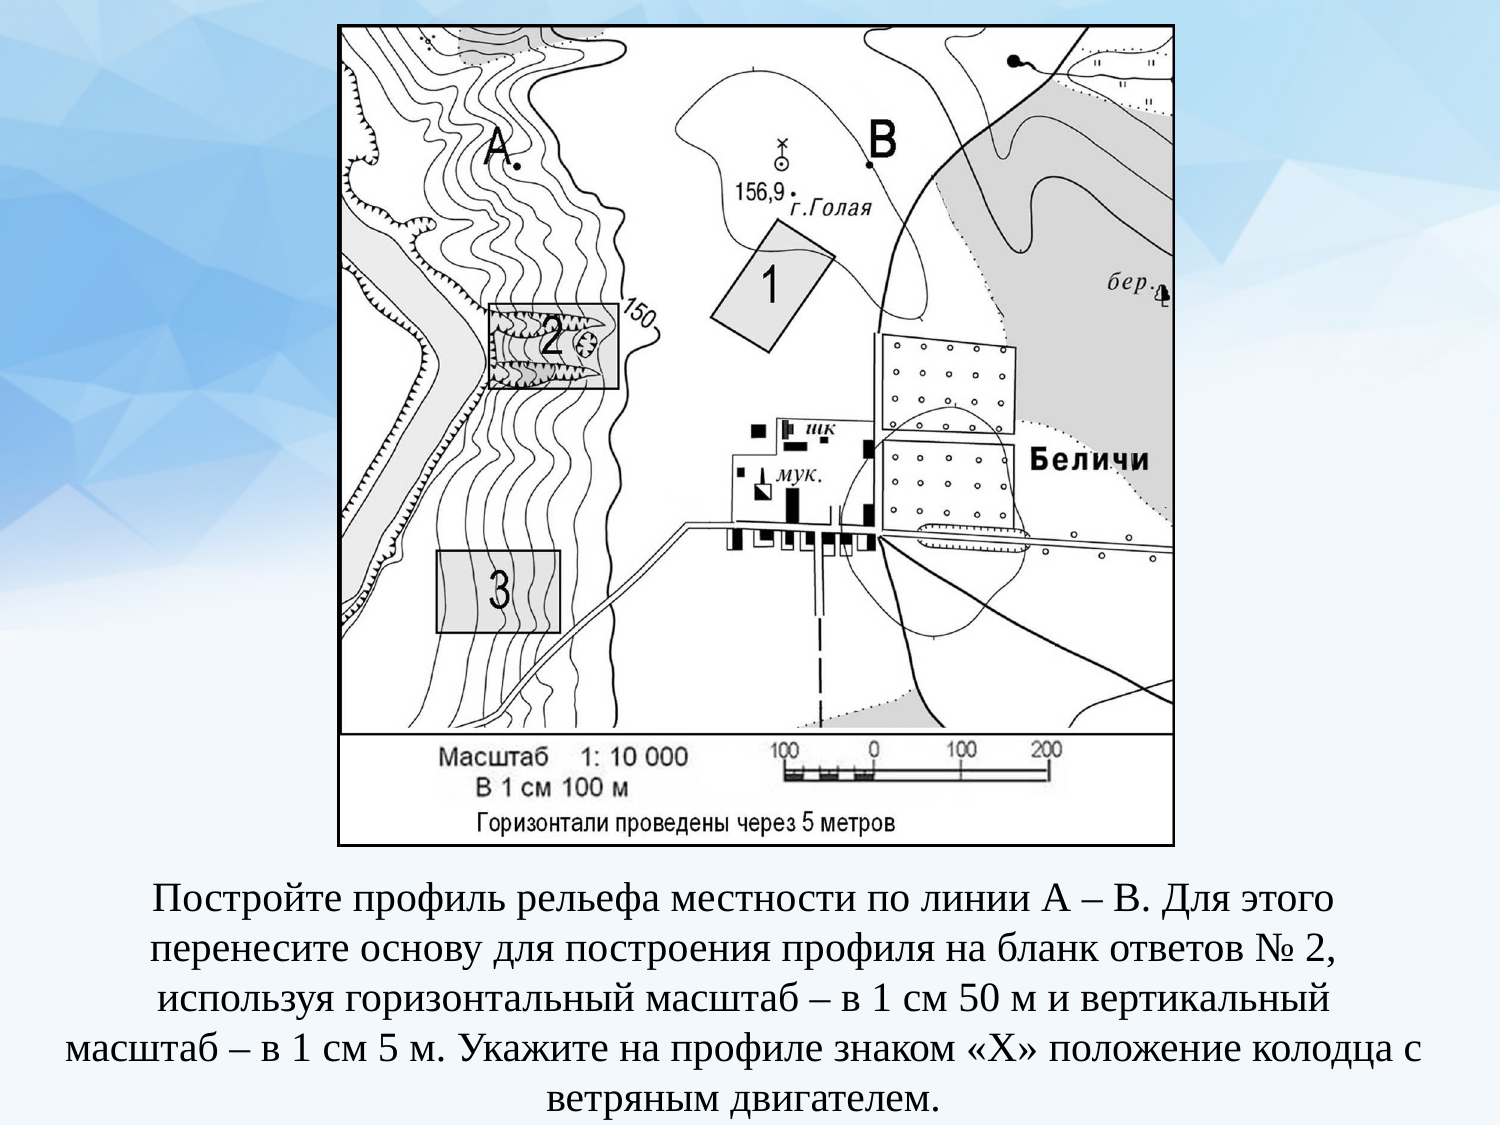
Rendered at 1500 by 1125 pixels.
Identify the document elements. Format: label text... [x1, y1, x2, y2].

picture [0, 0, 1500, 1125]
text_box Постройте профиль рельефа местности по линии А – В. Для этого перенесите основу для построения профиля на бланк ответов № 2, используя горизонтальный масштаб – в 1 см 50 м и вертикальный масштаб – в 1 см 5 м. Укажите на профиле знаком «Х» положение колодца с ветряным двигателем. [50, 862, 1438, 1125]
